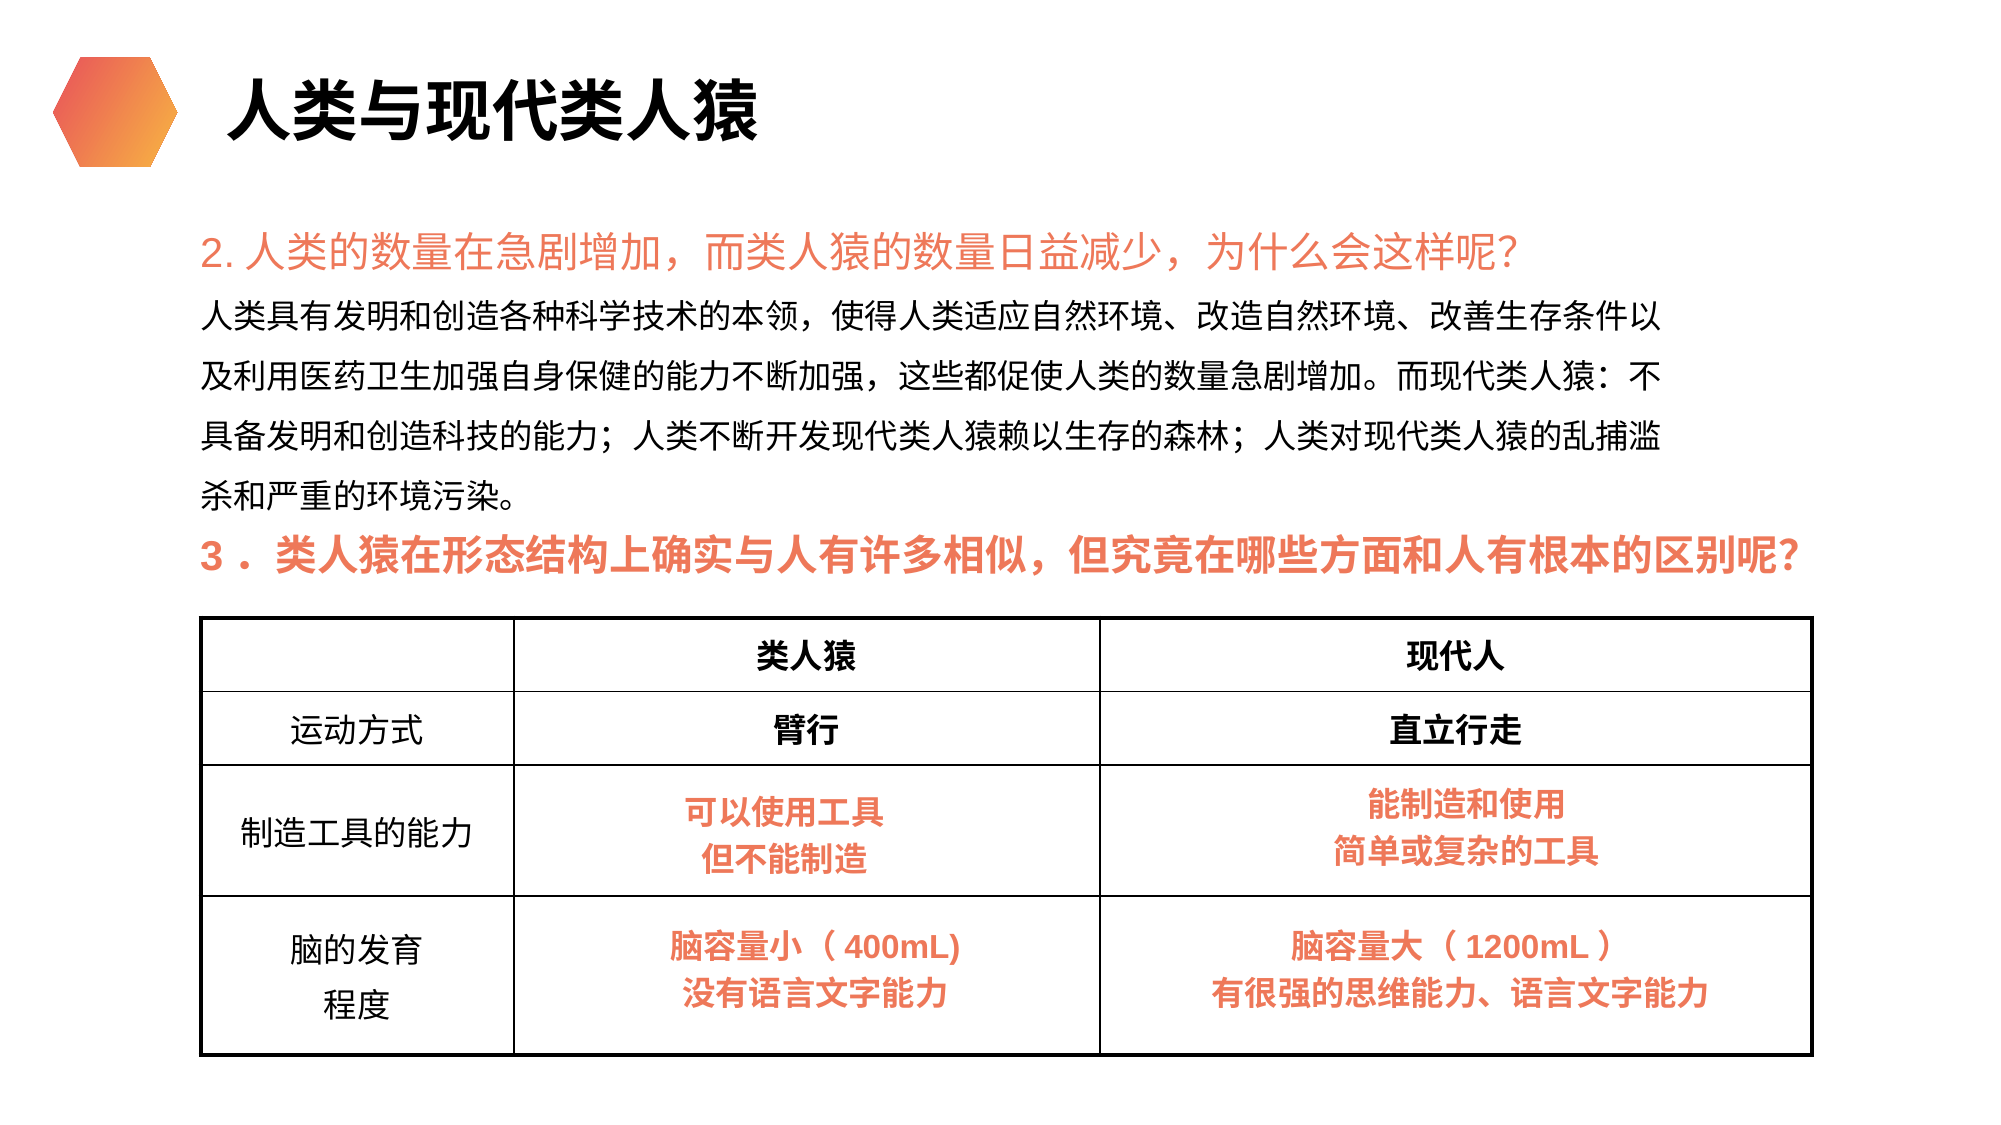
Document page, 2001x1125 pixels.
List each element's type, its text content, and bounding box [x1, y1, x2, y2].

table_cell [515, 766, 1099, 895]
table_cell 运动方式 [203, 692, 513, 764]
table_cell 制造工具的能力 [203, 766, 513, 895]
text_box 可以使用工具 但不能制造 [589, 784, 980, 886]
table_cell [1101, 897, 1810, 1053]
table_cell [515, 897, 1099, 1053]
text_box 脑容量大（1200mL） 有很强的思维能力、语言文字能力 [1165, 918, 1757, 1020]
table_cell 直立行走 [1101, 692, 1810, 764]
text_box 能制造和使用 简单或复杂的工具 [1248, 776, 1686, 878]
text_box 人类与现代类人猿 [210, 61, 775, 156]
table_cell 臂行 [515, 692, 1099, 764]
text_box 脑容量小（400mL) 没有语言文字能力 [585, 918, 1046, 1020]
table_cell 脑的发育 程度 [203, 897, 513, 1053]
text_box 3．类人猿在形态结构上确实与人有许多相似，但究竟在哪些方面和人有根本的区别呢？ [185, 521, 1909, 586]
table_cell [1101, 766, 1810, 895]
text_box 2.人类的数量在急剧增加，而类人猿的数量日益减少，为什么会这样呢？ 人类具有发明和创造各种科学技术的本领，使得人类适应自然环境、改造自然环境、改善生存条件以及利用医药卫生加强自身保健的能力不断加强，这些都促使人类的数量急剧增加。而现代类人猿：不具备发明和创造科技的能力；人类不断开发现代类人猿赖以生存的森林；人类对现代类人猿的乱捕滥杀和严重的环境污染。 [185, 193, 1686, 521]
table_header [203, 620, 513, 691]
table_header 现代人 [1101, 620, 1810, 691]
table_header 类人猿 [515, 620, 1099, 691]
